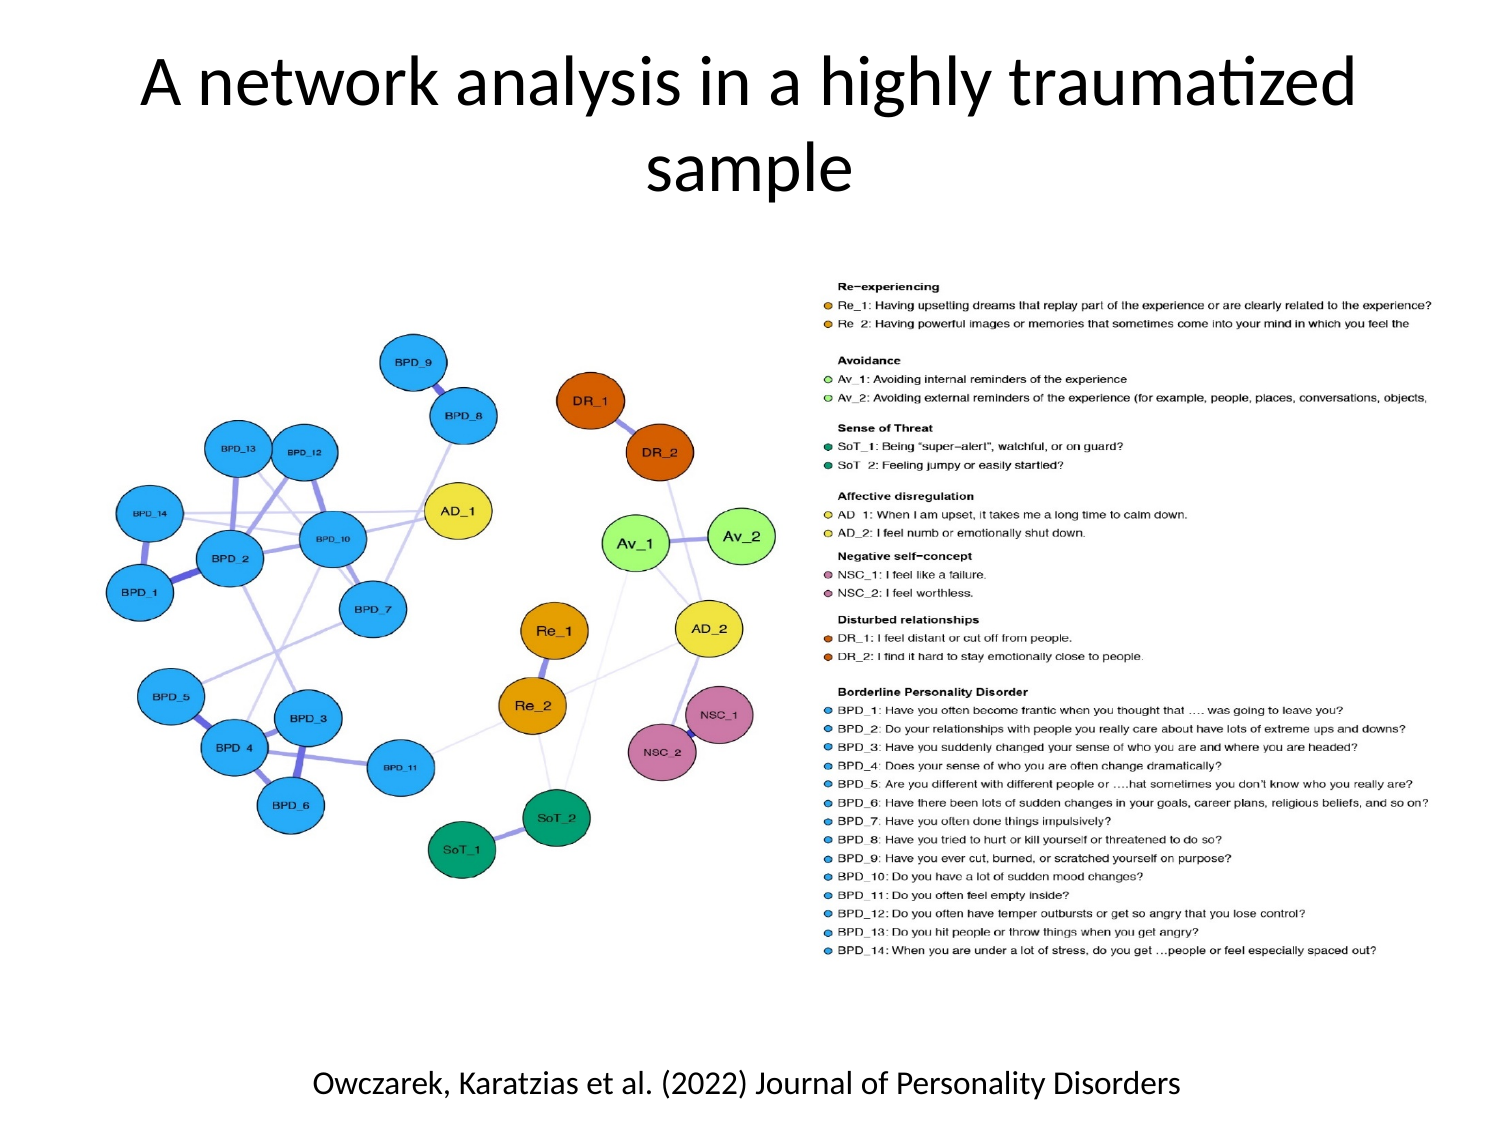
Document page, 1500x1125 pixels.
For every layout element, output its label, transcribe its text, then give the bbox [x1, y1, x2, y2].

text_box Owczarek, Karatzias et al. (2022) Journal of Personality Disorders [268, 1042, 1235, 1120]
picture [74, 262, 1478, 977]
title A network analysis in a highly traumatized sample [75, 26, 1425, 214]
